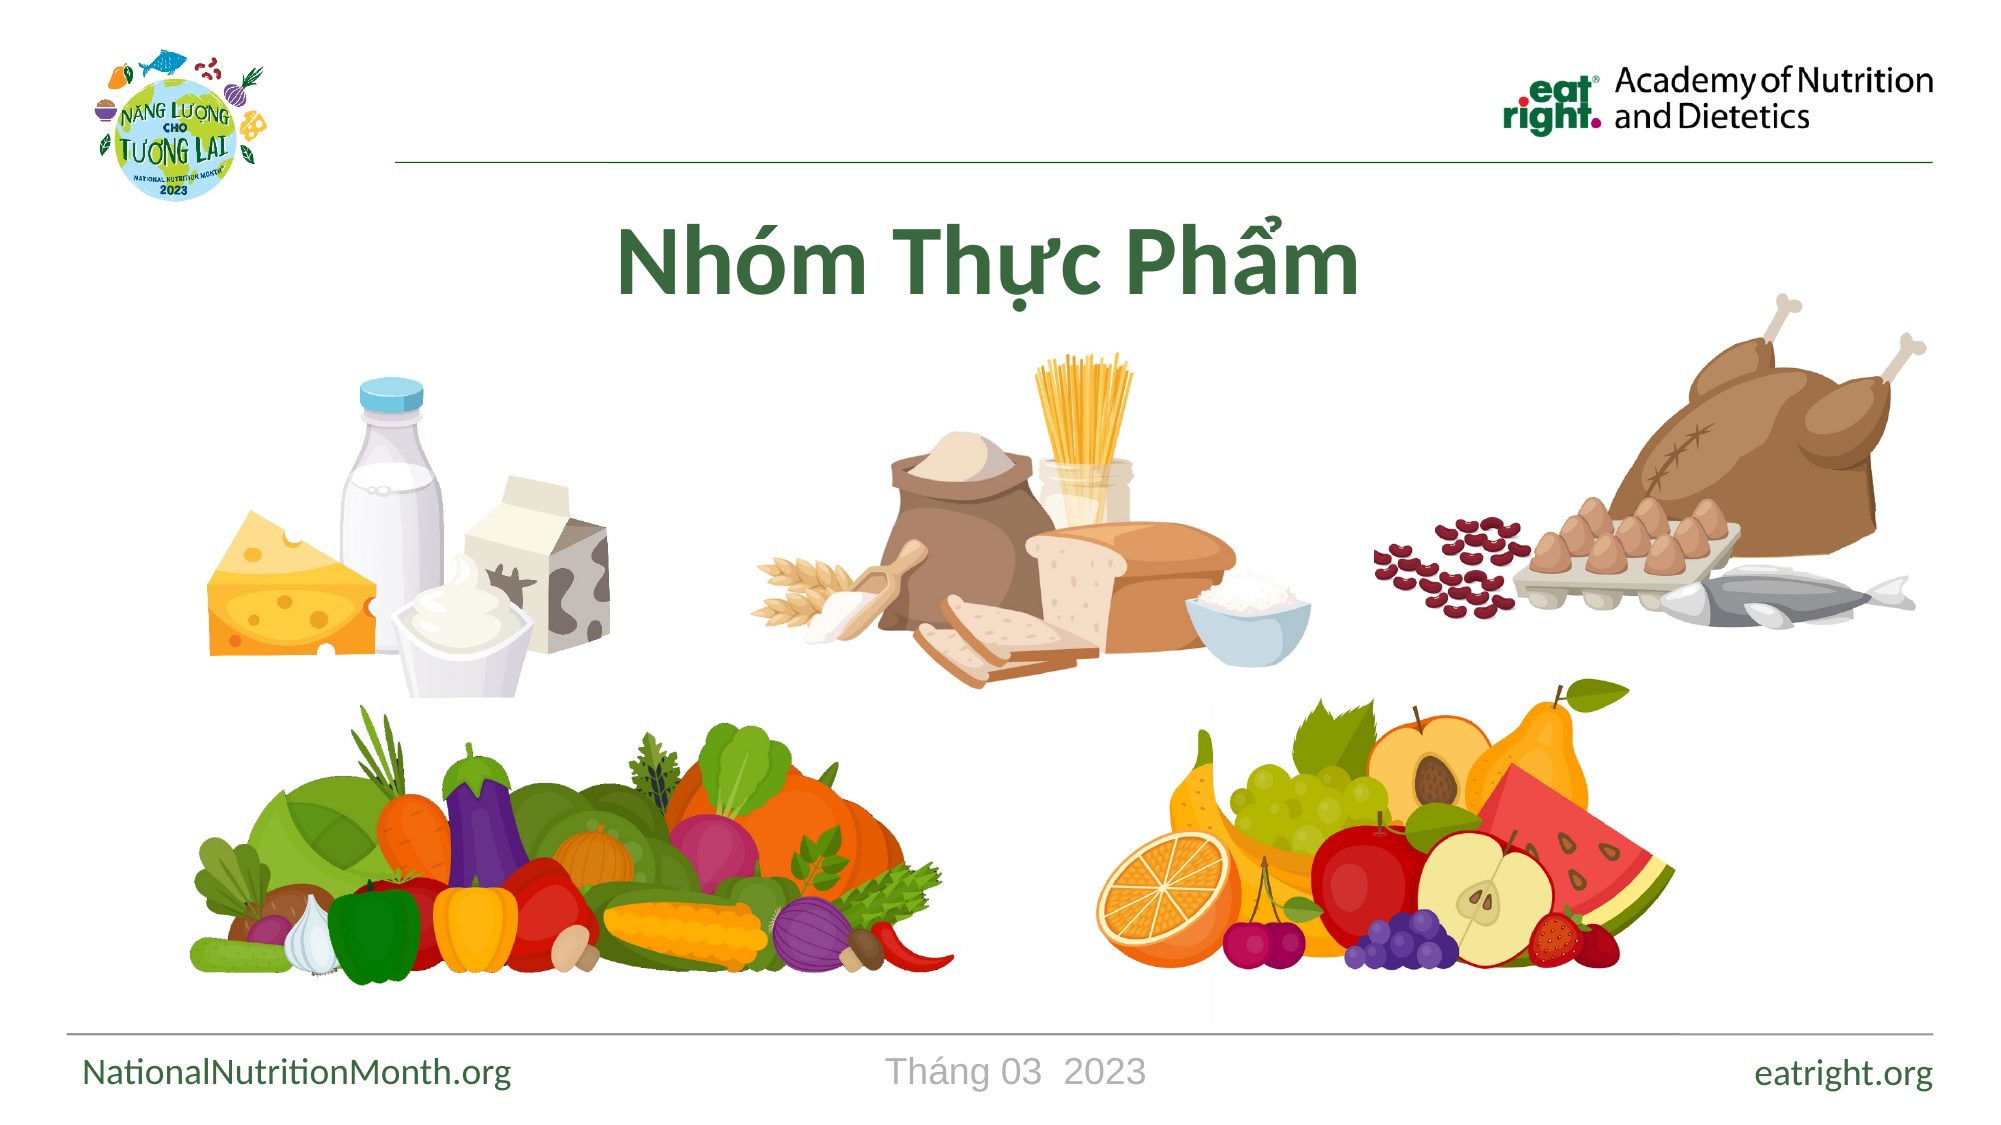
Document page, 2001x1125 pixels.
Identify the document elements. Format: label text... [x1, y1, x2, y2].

picture [174, 262, 1967, 1026]
picture [1501, 62, 1934, 138]
text_box Nhóm Thực Phẩm [0, 187, 2000, 288]
picture [87, 36, 267, 187]
